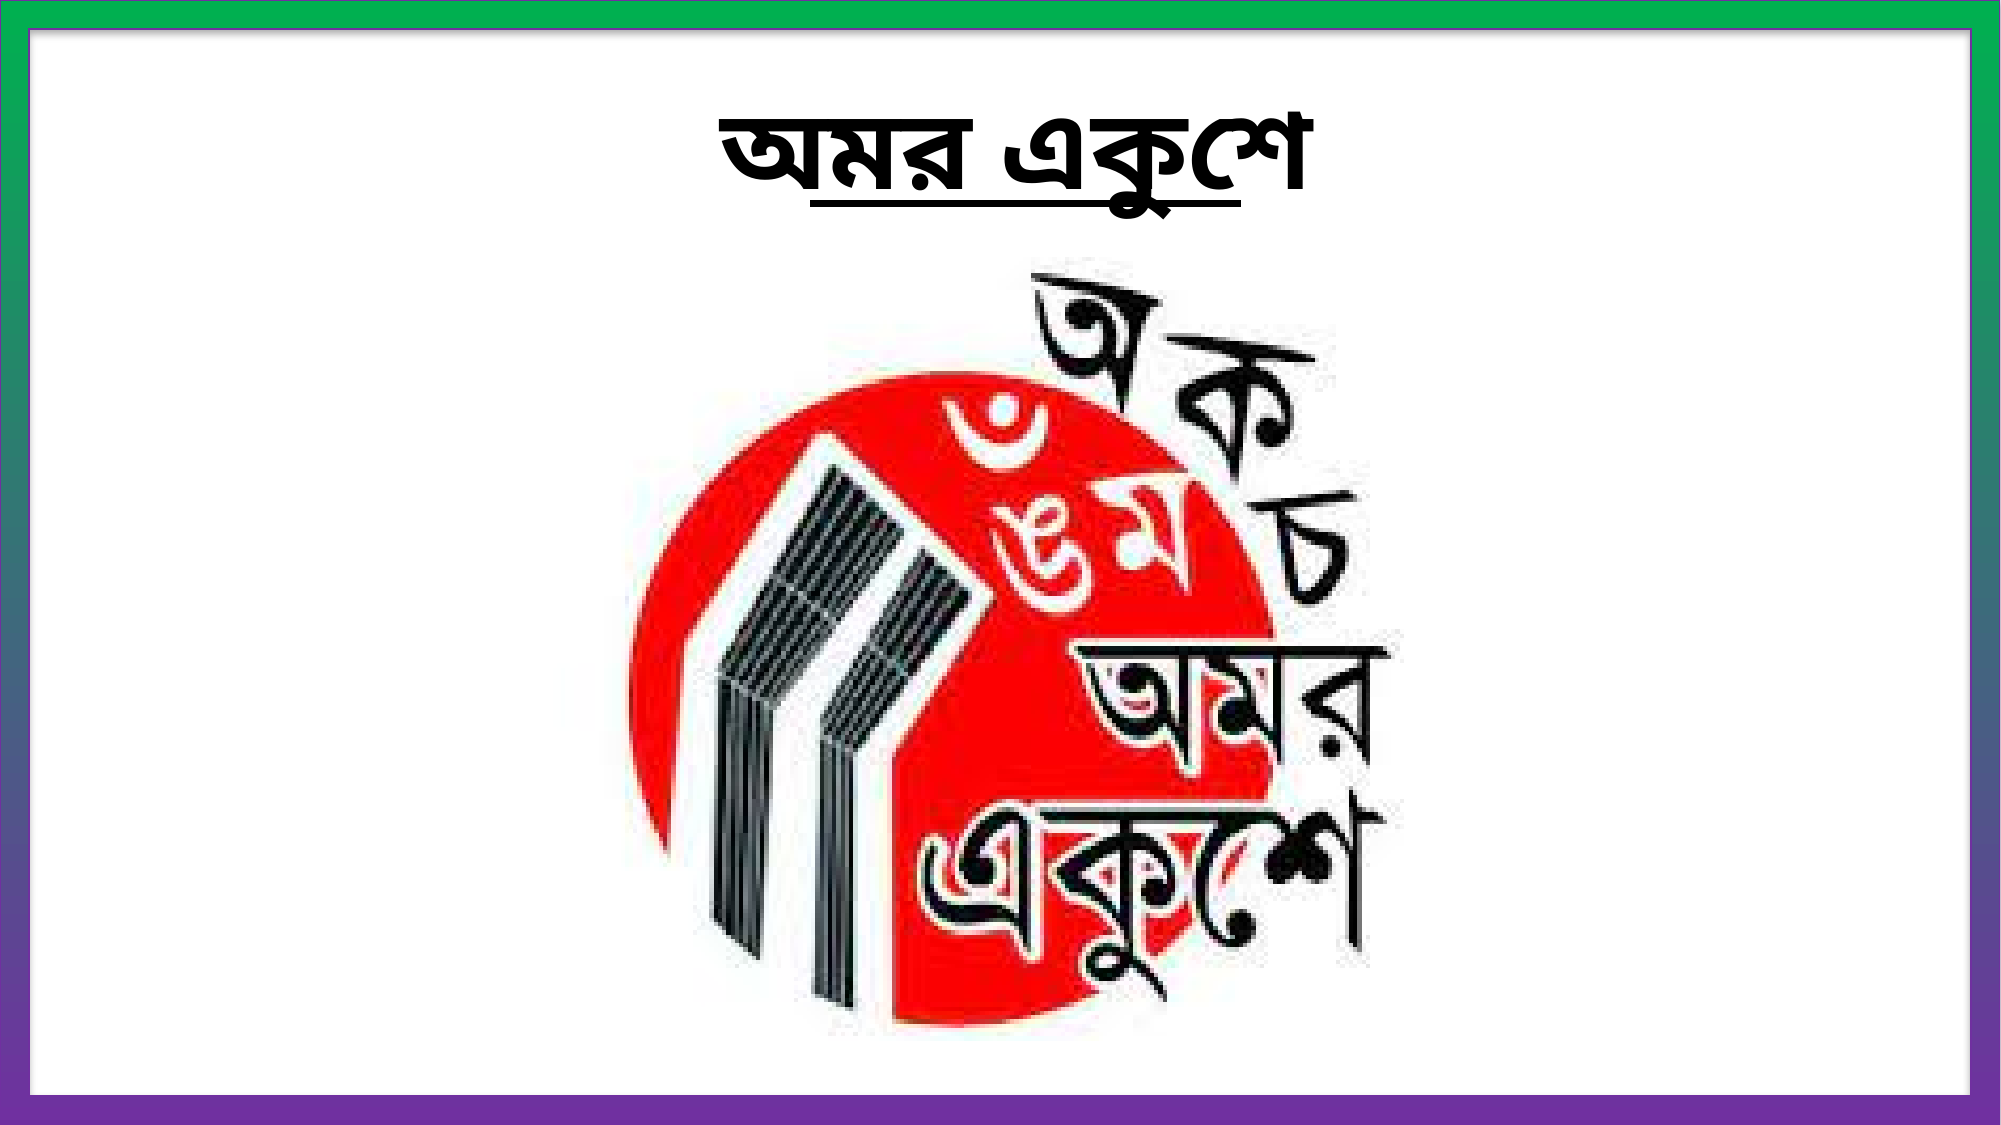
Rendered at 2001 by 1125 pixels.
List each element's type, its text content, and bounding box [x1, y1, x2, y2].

text_box অমর একুশে [706, 70, 1328, 220]
picture [422, 257, 1578, 1041]
